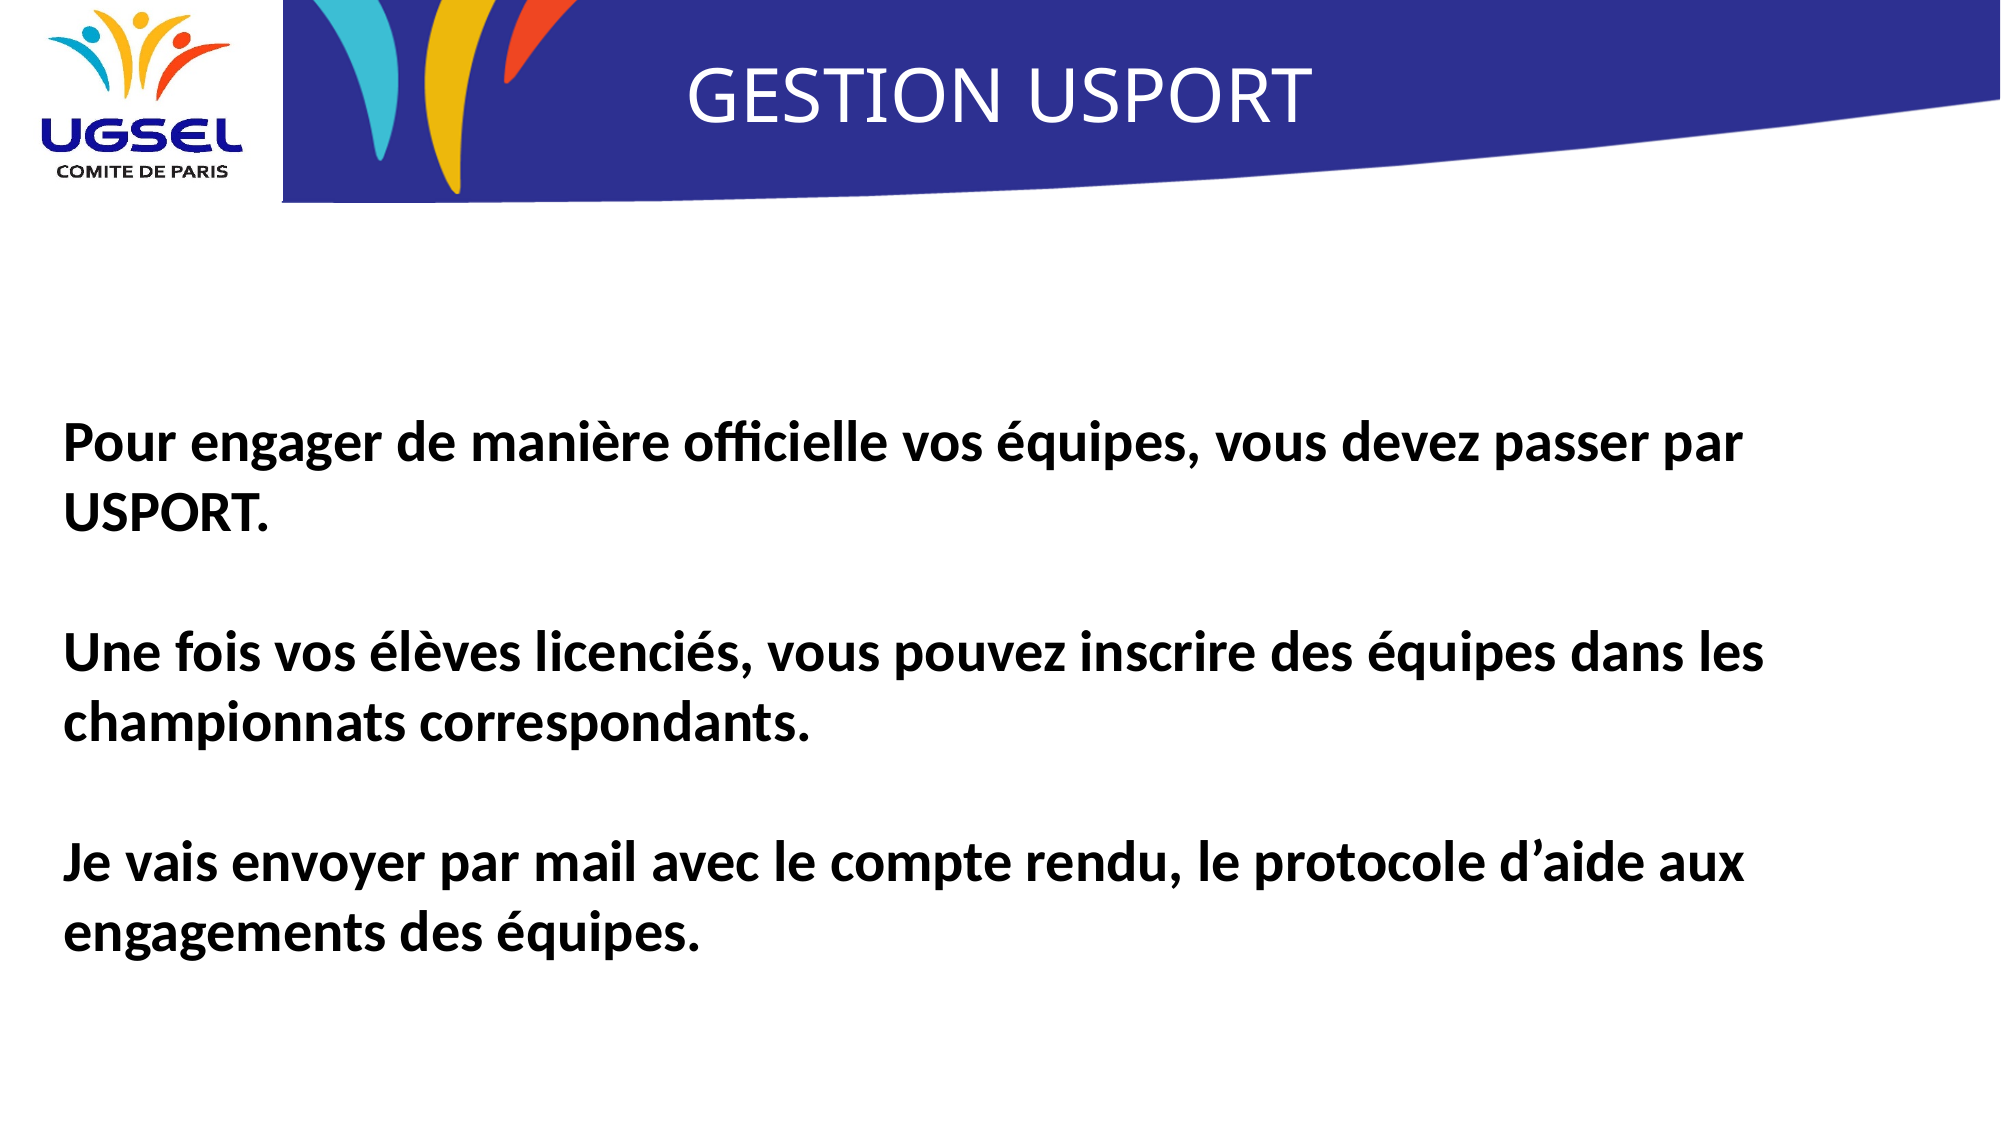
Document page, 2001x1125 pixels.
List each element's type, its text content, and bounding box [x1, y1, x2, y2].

text_box Pour engager de manière officielle vos équipes, vous devez passer par USPORT. Une fois vos élèves licenciés, vous pouvez inscrire des équipes dans les championnats correspondants. Je vais envoyer par mail avec le compte rendu, le protocole d’aide aux engagements des équipes. [49, 395, 1942, 971]
text_box GESTION USPORT [0, 40, 2000, 146]
picture [0, 0, 2001, 203]
